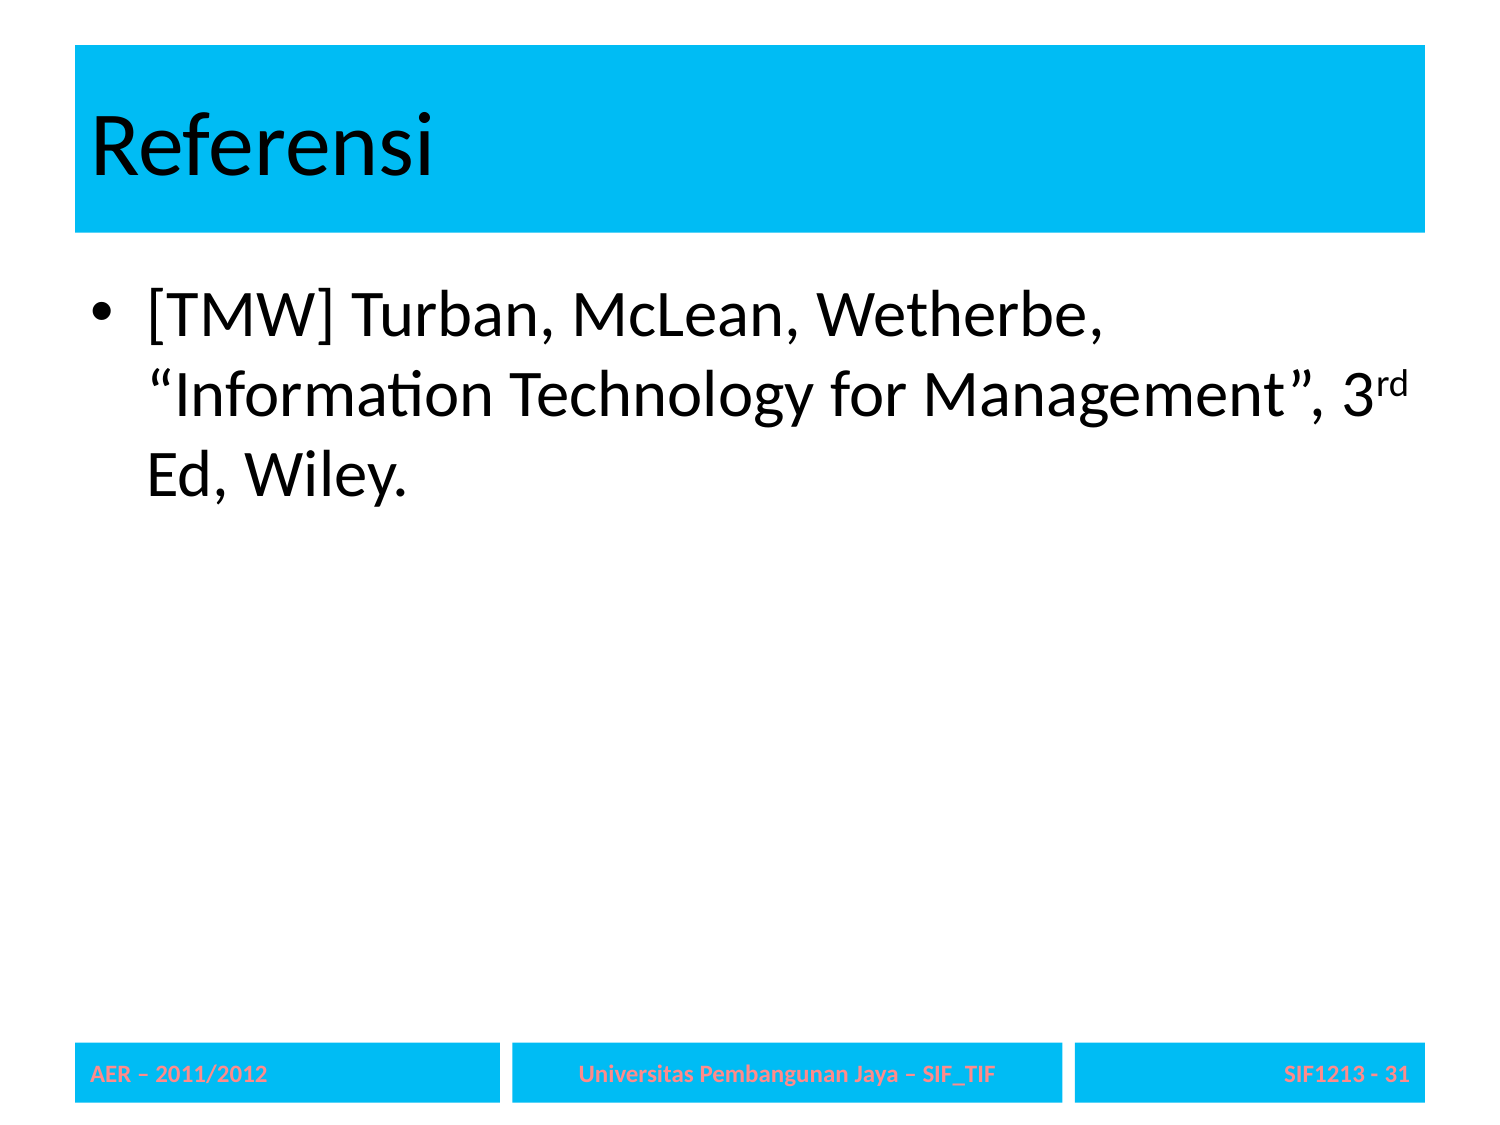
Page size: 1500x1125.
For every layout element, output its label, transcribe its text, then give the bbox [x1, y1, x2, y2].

slide_number AER – 2011/2012 [75, 1042, 500, 1103]
list [TMW] Turban, McLean, Wetherbe, “Information Technology for Management”, 3rd Ed, Wiley. [75, 262, 1425, 1005]
footer Universitas Pembangunan Jaya – SIF_TIF [512, 1042, 1063, 1103]
title Referensi [75, 45, 1425, 233]
slide_number SIF1213 - 31 [1074, 1042, 1425, 1103]
